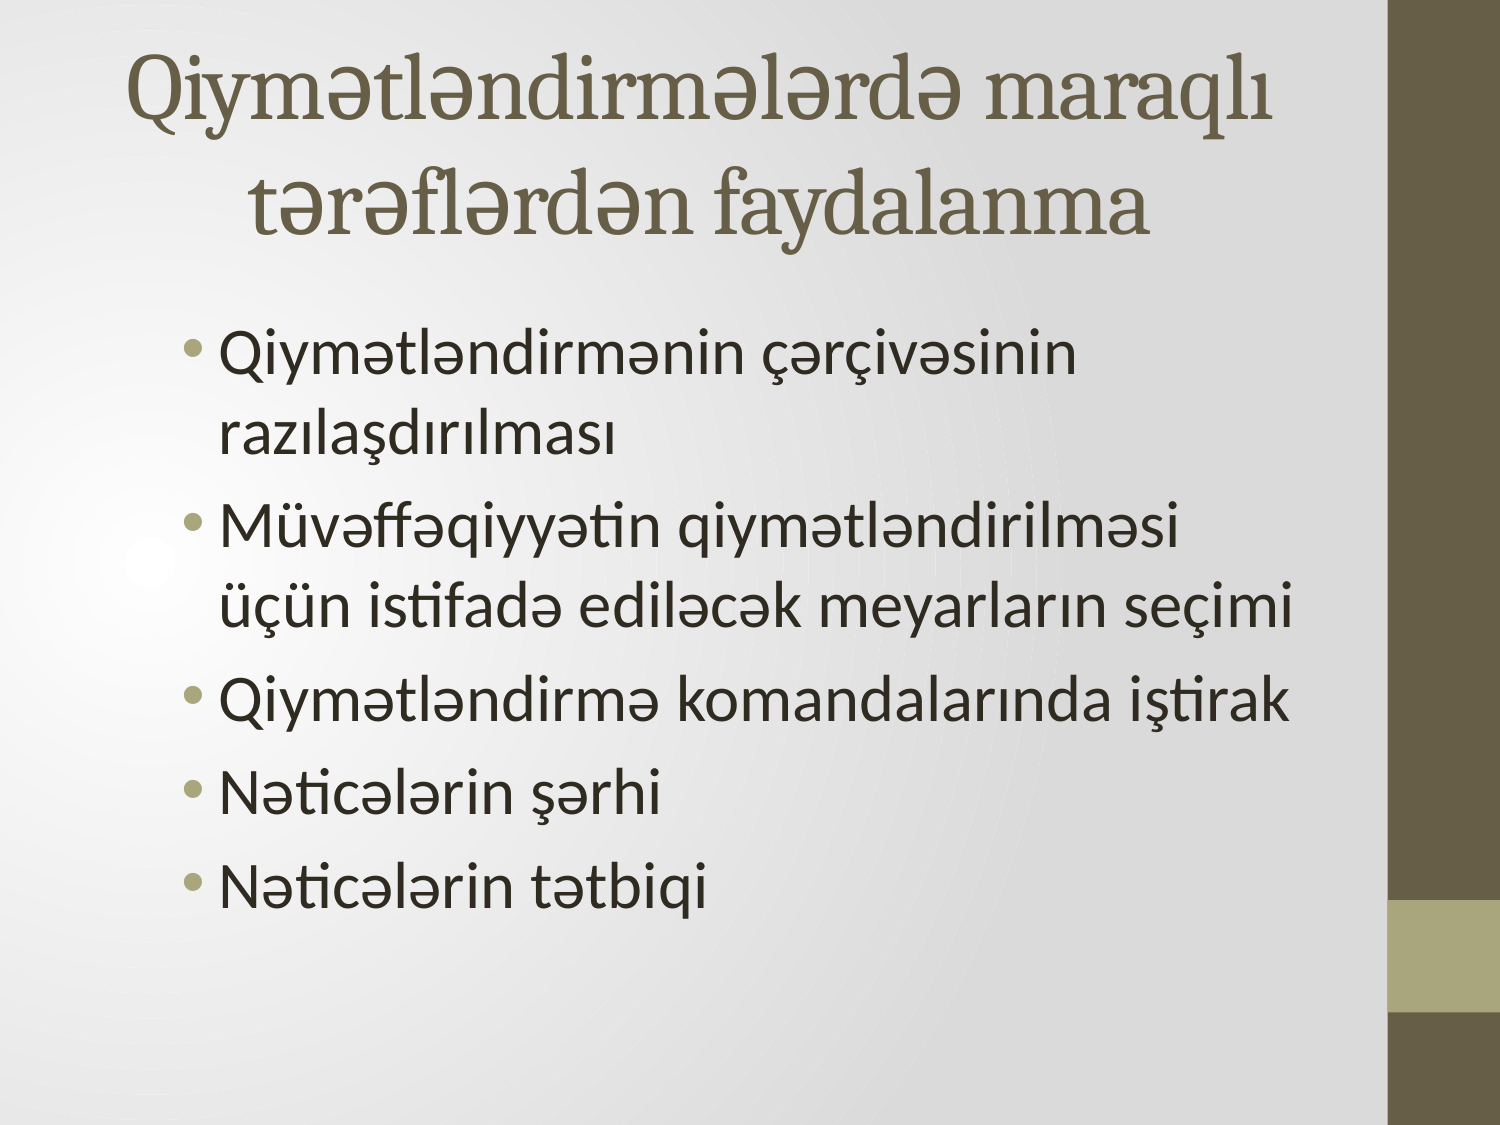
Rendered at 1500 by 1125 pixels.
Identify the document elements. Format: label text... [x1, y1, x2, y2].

title Qiymətləndirmələrdə maraqlı tərəflərdən faydalanma [75, 45, 1325, 233]
list Qiymətləndirmənin çərçivəsinin razılaşdırılması Müvəffəqiyyətin qiymətləndirilməsi üçün istifadə ediləcək meyarların seçimi Qiymətləndirmə komandalarında iştirak Nəticələrin şərhi Nəticələrin tətbiqi [147, 299, 1325, 1050]
